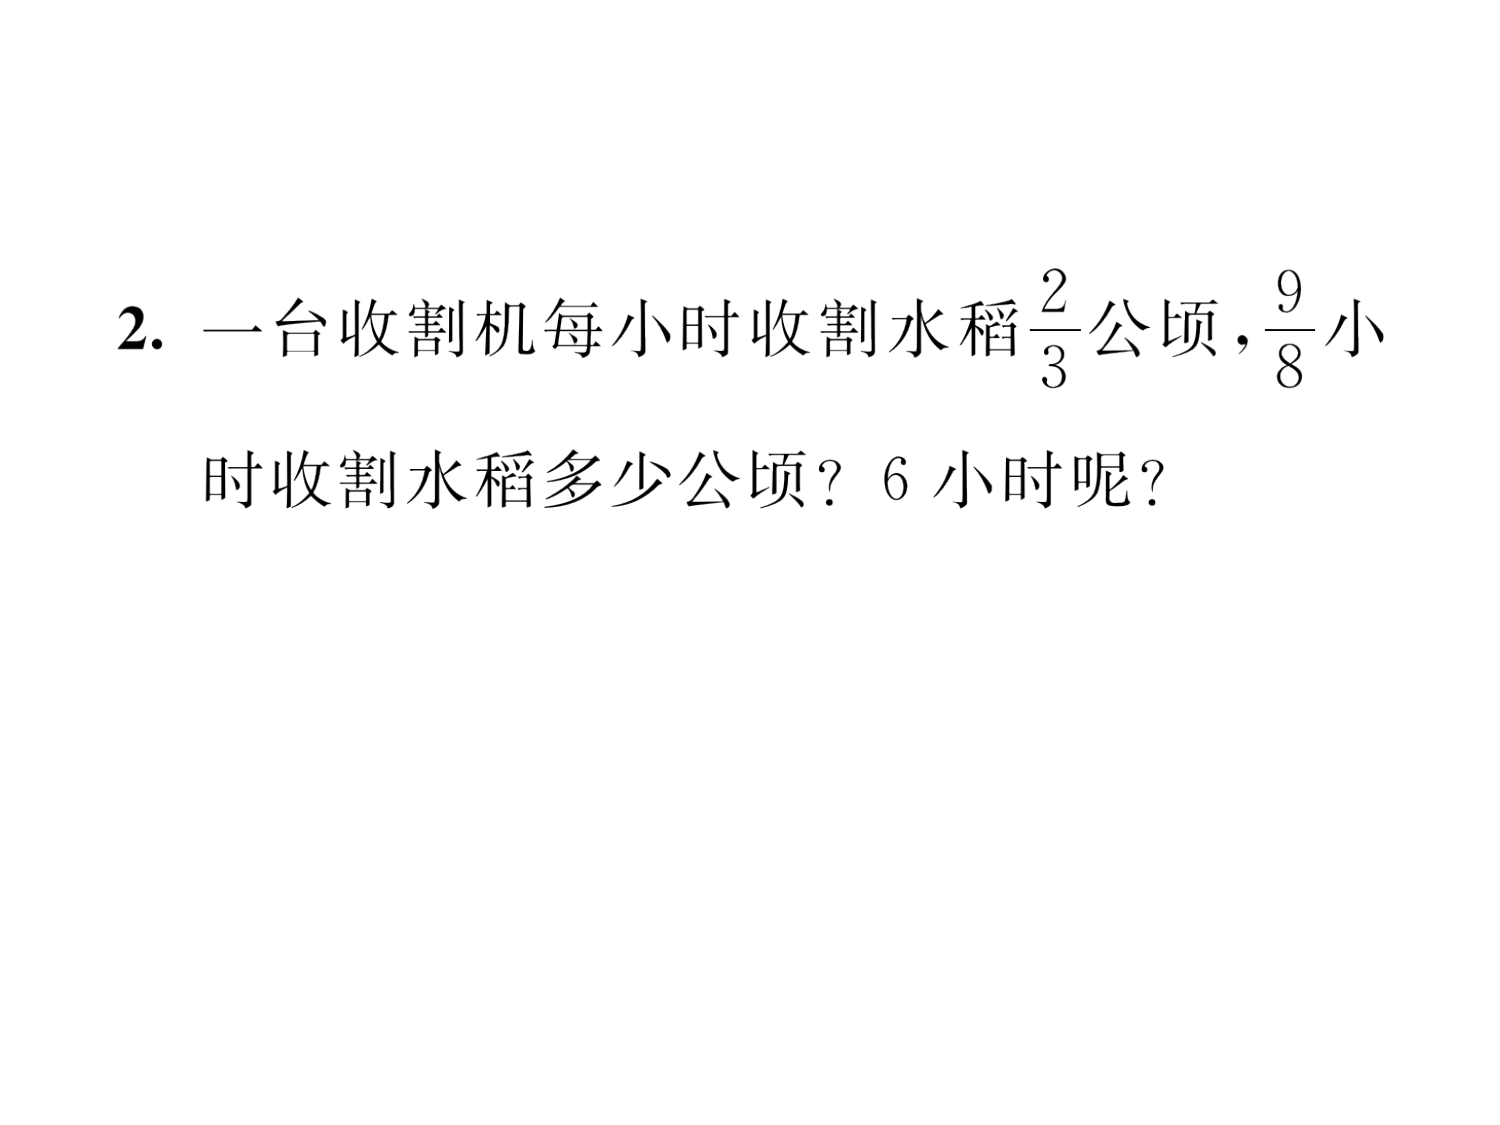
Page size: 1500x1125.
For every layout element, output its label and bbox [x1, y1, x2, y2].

picture [112, 231, 1471, 1047]
